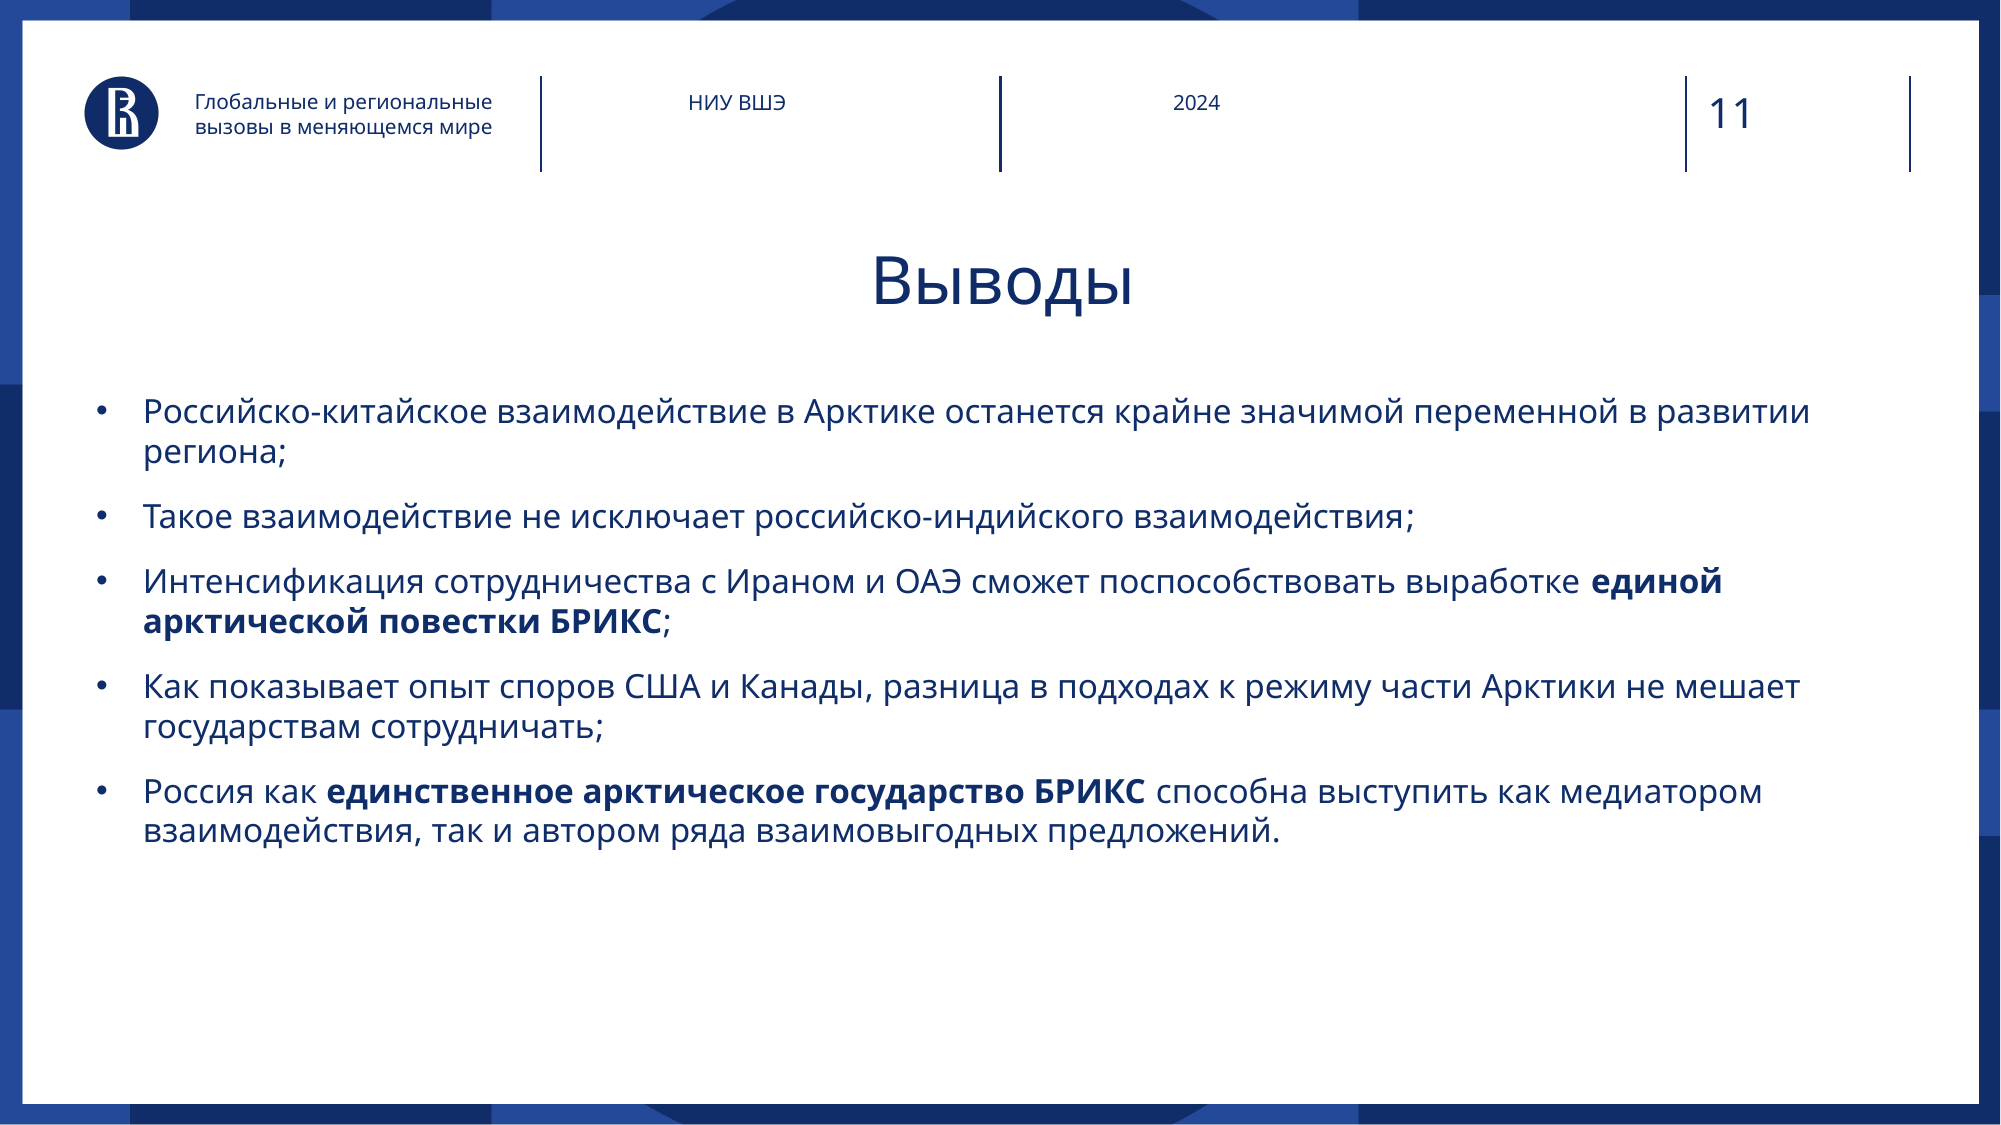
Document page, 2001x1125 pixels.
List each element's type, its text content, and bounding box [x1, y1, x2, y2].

list Глобальные и региональные вызовы в меняющемся мире [187, 88, 500, 157]
picture [0, 0, 2001, 1125]
list НИУ ВШЭ [567, 90, 907, 157]
title Выводы [96, 237, 1911, 365]
list 2024 [1026, 90, 1367, 157]
list Российско-китайское взаимодействие в Арктике останется крайне значимой переменной в развитии региона; Такое взаимодействие не исключает российско-индийского взаимодействия; Интенсификация сотрудничества с Ираном и ОАЭ сможет поспособствовать выработке единой арктической повестки БРИКС; Как показывает опыт споров США и Канады, разница в подходах к режиму части Арктики не мешает государствам сотрудничать; Россия как единственное арктическое государство БРИКС способна выступить как медиатором взаимодействия, так и автором ряда взаимовыгодных предложений. [96, 390, 1911, 1005]
